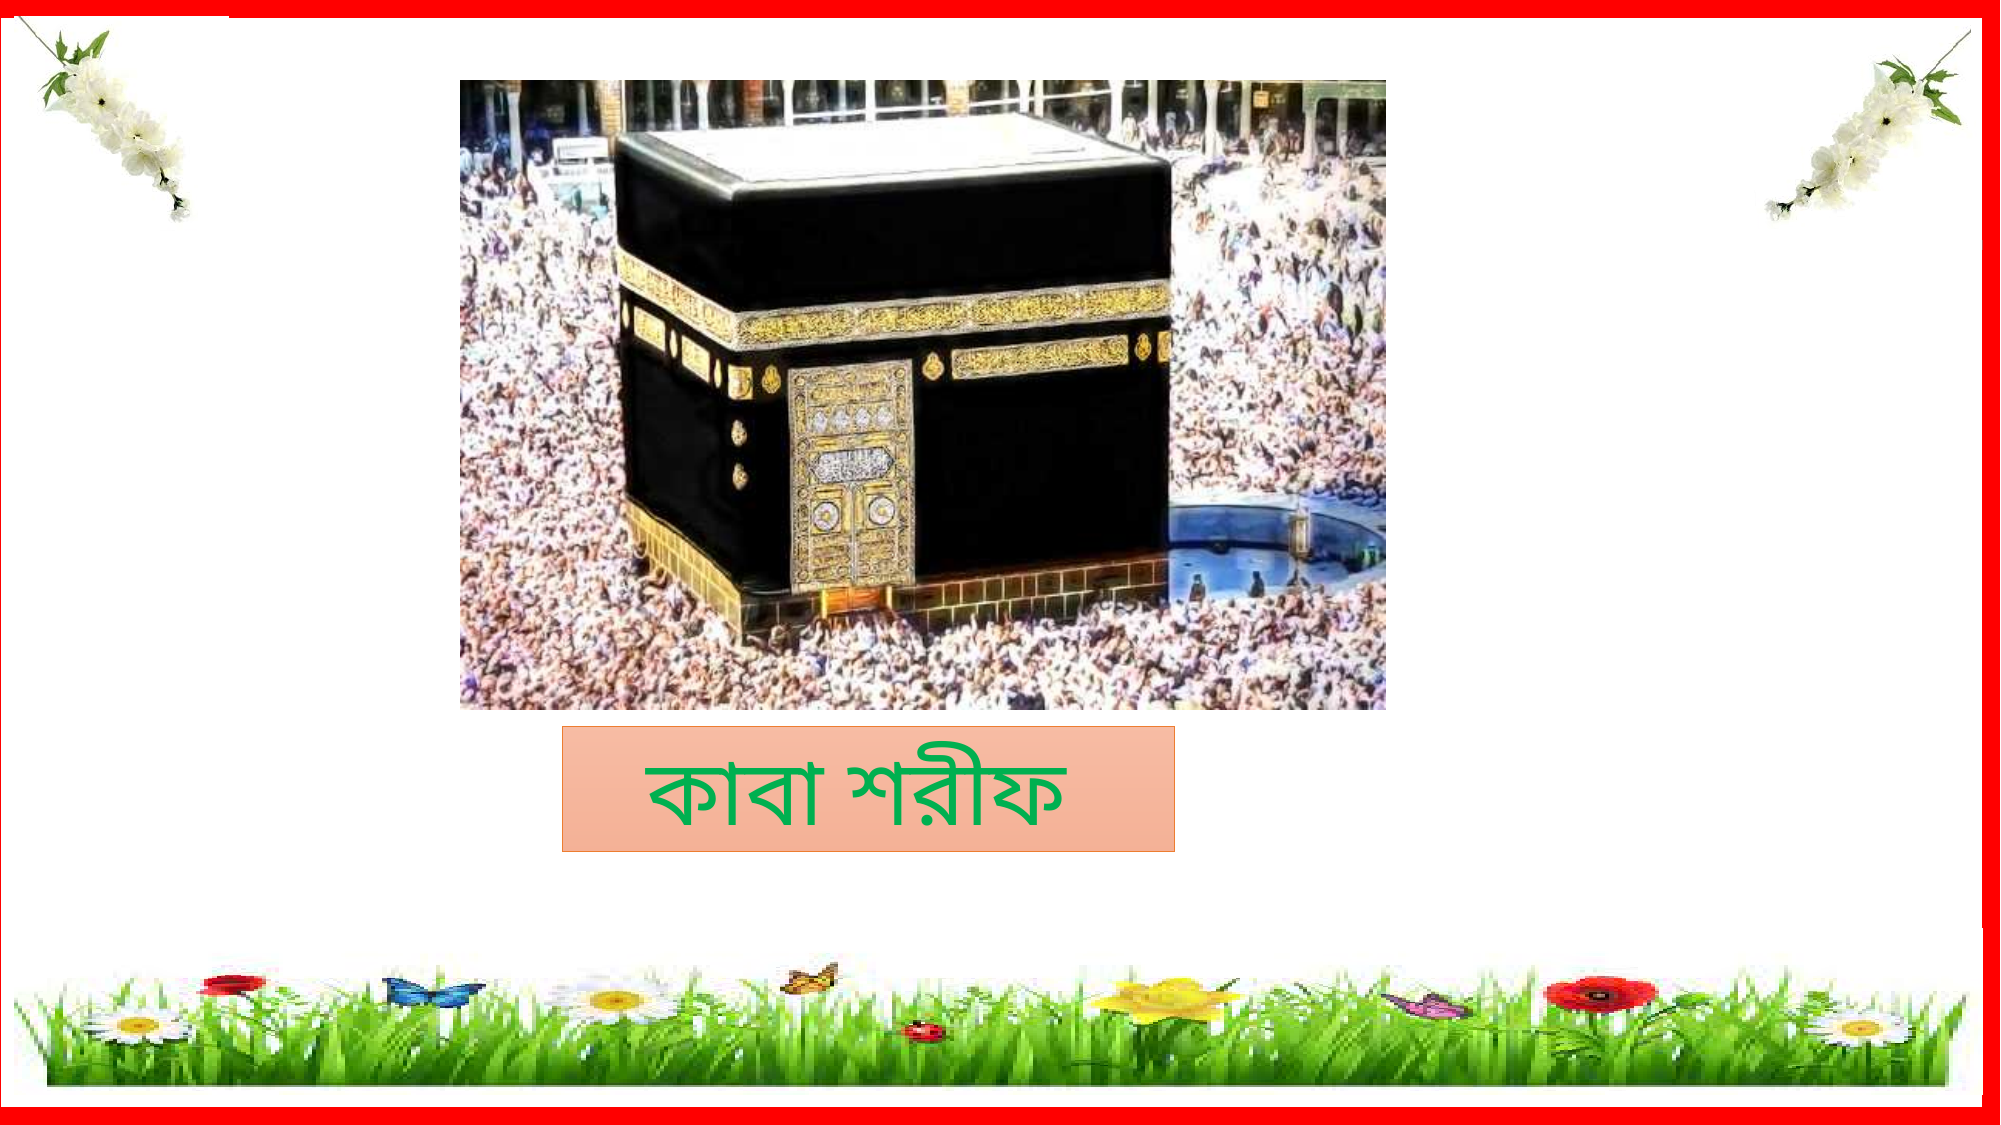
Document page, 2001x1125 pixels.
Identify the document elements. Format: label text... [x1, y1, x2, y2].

text_box [0, 0, 2000, 1125]
picture [14, 16, 229, 231]
text_box কাবা শরীফ [562, 726, 1175, 852]
picture [14, 928, 1983, 1095]
picture [1746, 25, 1982, 262]
picture [460, 80, 1385, 710]
